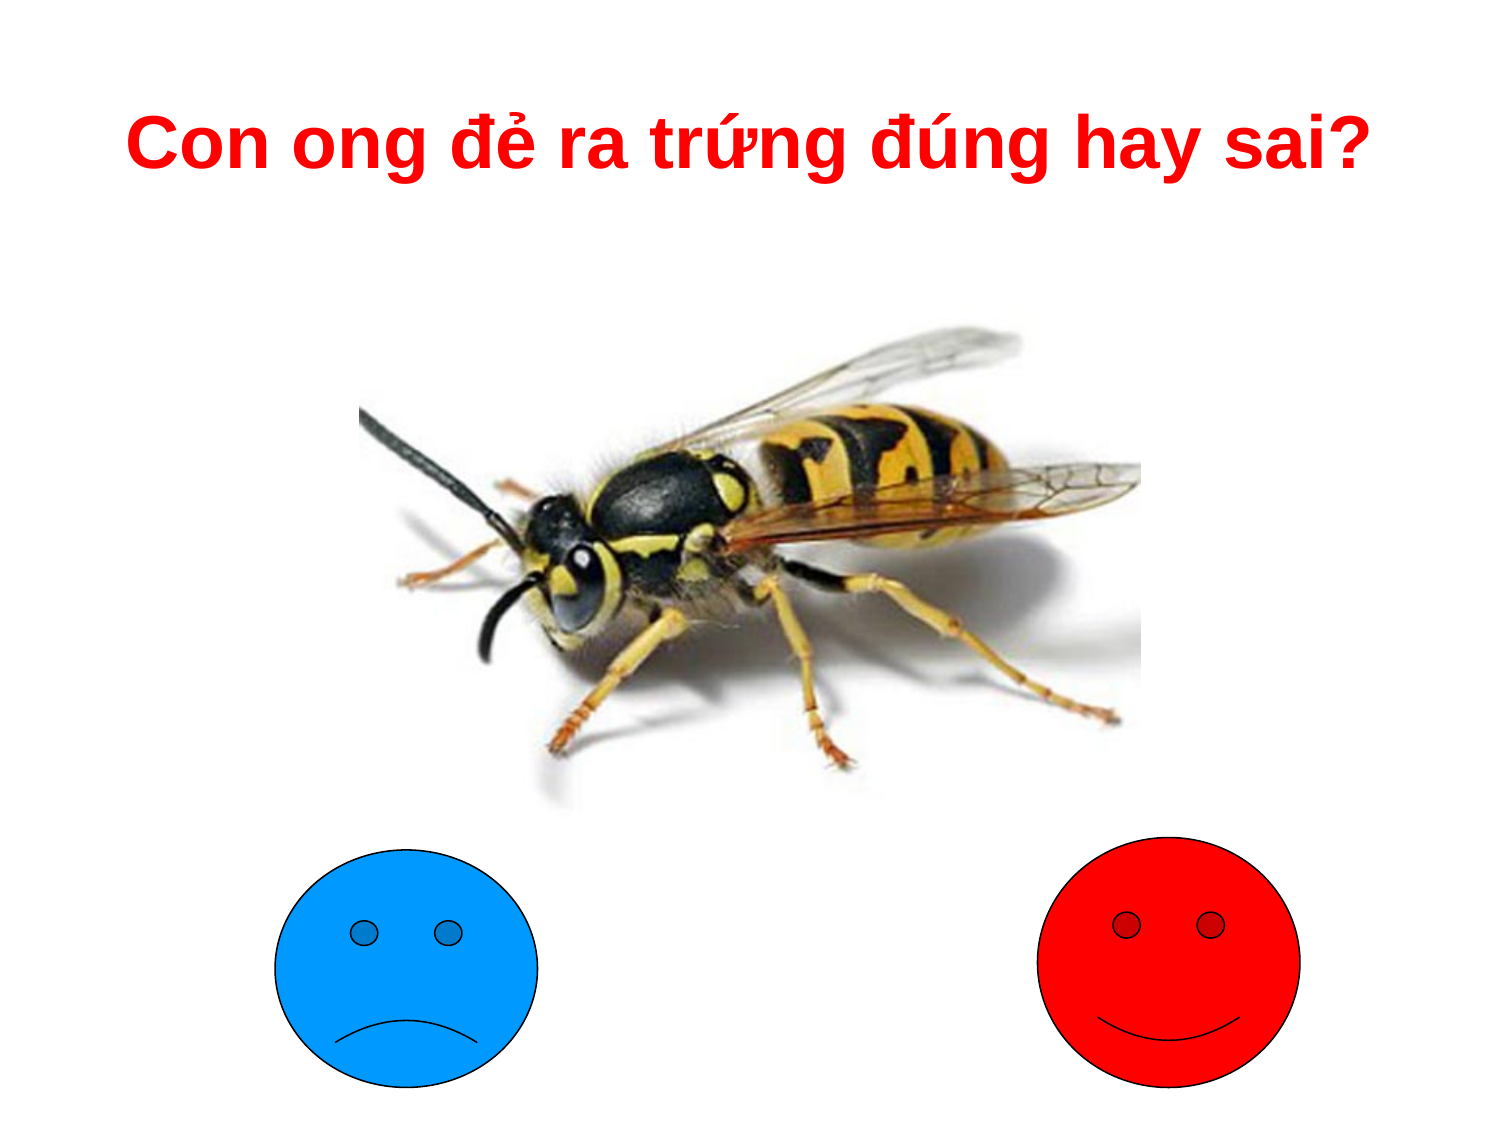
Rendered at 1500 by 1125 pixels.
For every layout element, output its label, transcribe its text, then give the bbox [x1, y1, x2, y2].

title Con ong đẻ ra trứng đúng hay sai? [75, 45, 1425, 233]
text_box [275, 849, 538, 1088]
text_box [1037, 837, 1300, 1088]
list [359, 237, 1141, 838]
